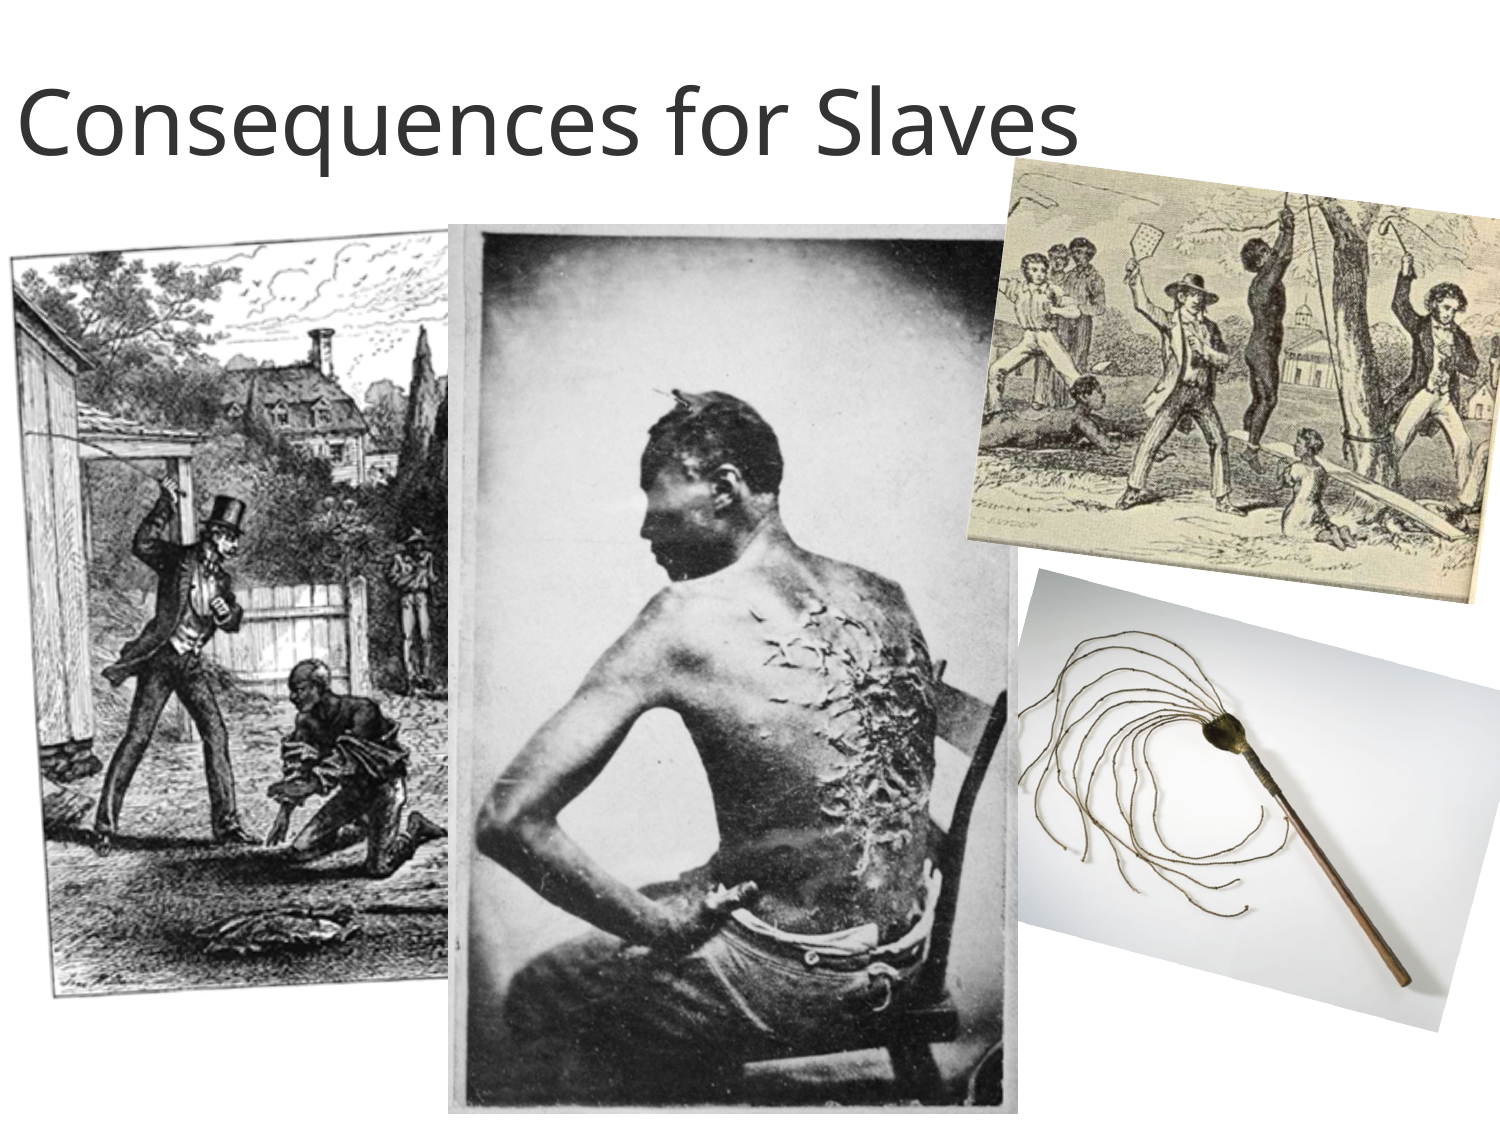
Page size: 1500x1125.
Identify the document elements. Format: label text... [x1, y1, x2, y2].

picture [8, 158, 1500, 1115]
title Consequences for Slaves [0, 24, 1300, 213]
